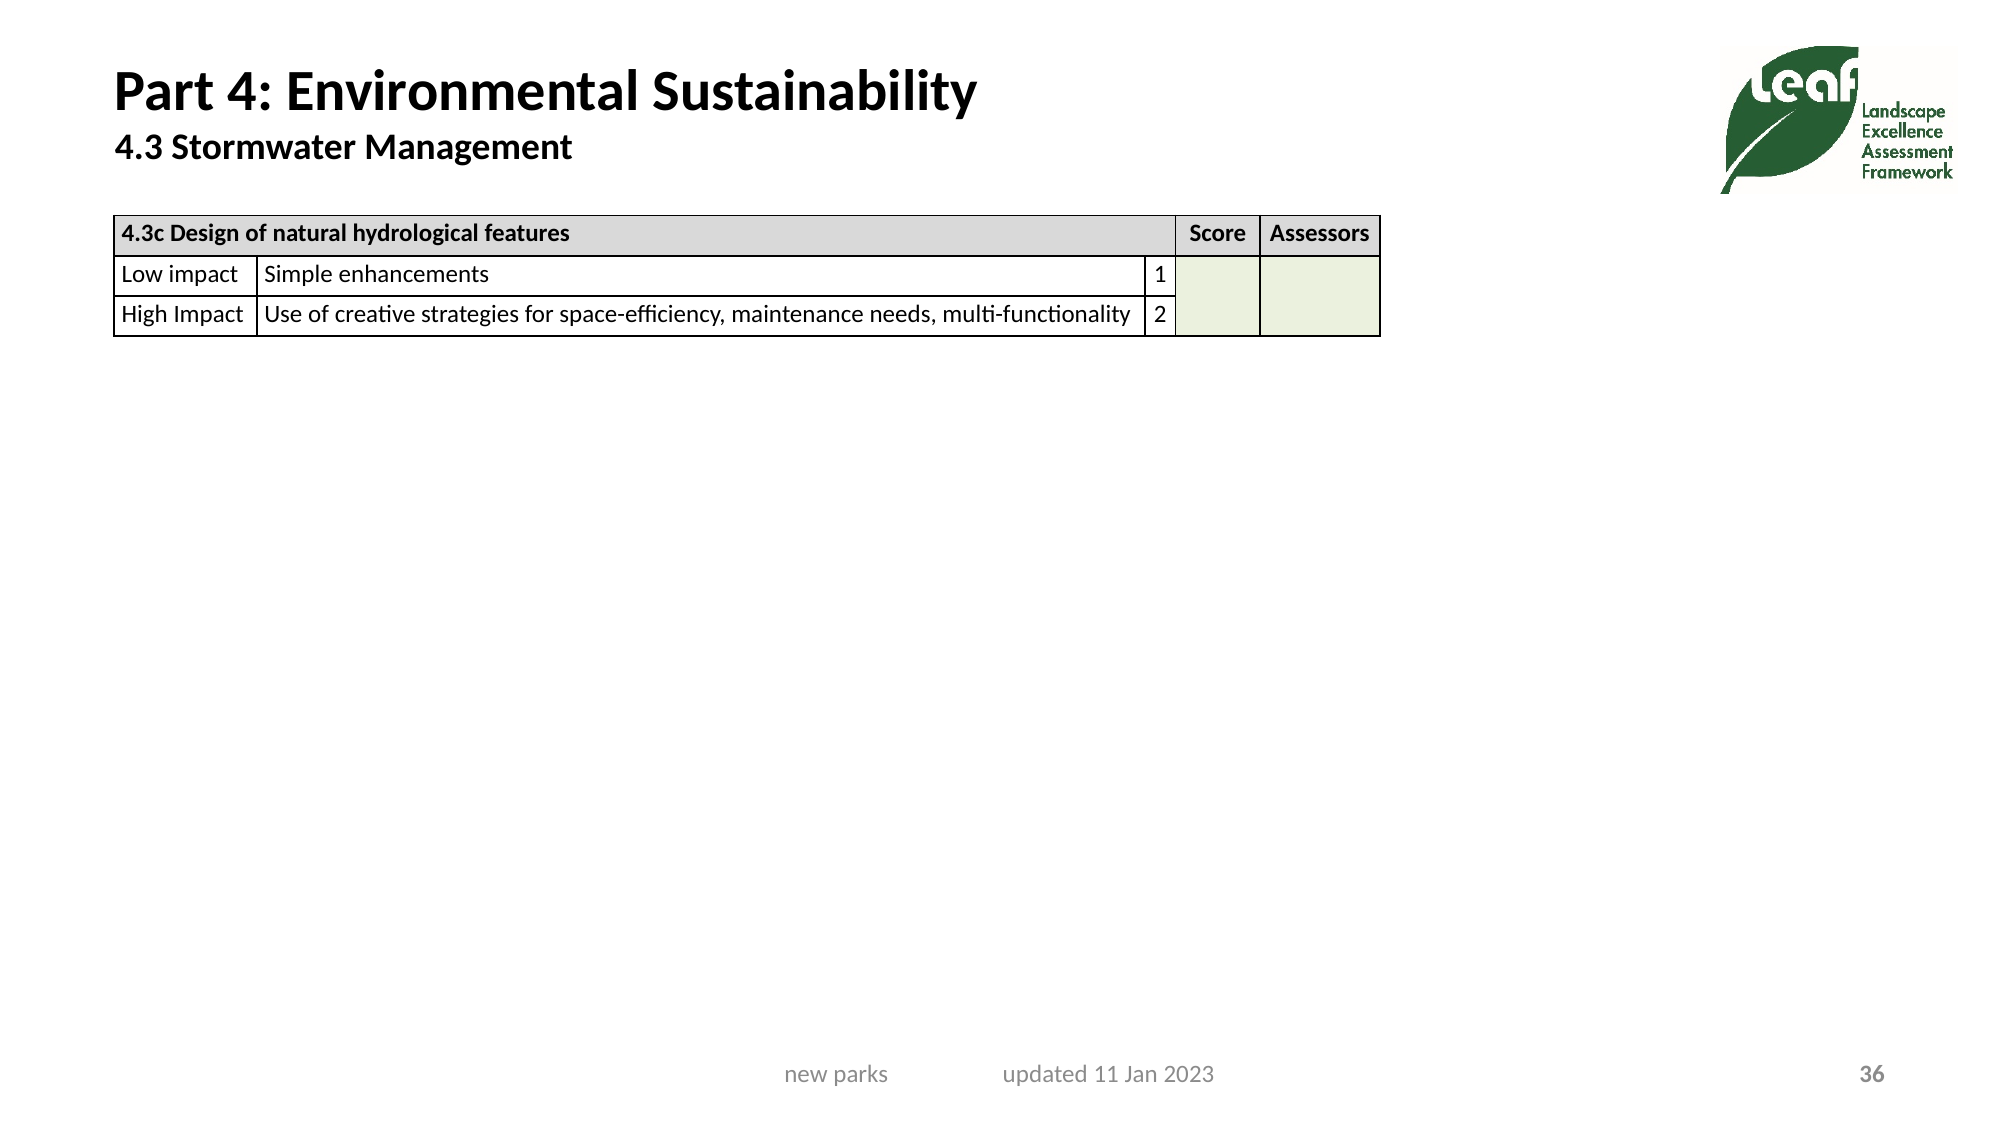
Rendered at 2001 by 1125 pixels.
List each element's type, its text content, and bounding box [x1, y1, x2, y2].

table_header 4.3c Design of natural hydrological features [115, 216, 1175, 255]
table_cell Simple enhancements [258, 257, 1144, 295]
table_cell Low impact [115, 257, 256, 295]
title Part 4: Environmental Sustainability 4.3 Stormwater Management [99, 45, 1655, 194]
table_cell Use of creative strategies for space-efficiency, maintenance needs, multi-functionality [258, 297, 1144, 335]
table_cell [1176, 257, 1259, 335]
table_cell 2 [1146, 297, 1175, 335]
slide_number 36 [1433, 1042, 1900, 1103]
table_header Assessors [1261, 216, 1379, 255]
picture [1720, 46, 1958, 194]
footer new parks updated 11 Jan 2023 [683, 1042, 1317, 1103]
table_header Score [1176, 216, 1259, 255]
table_cell High Impact [115, 297, 256, 335]
table_cell 1 [1146, 257, 1175, 295]
table_cell [1261, 257, 1379, 335]
